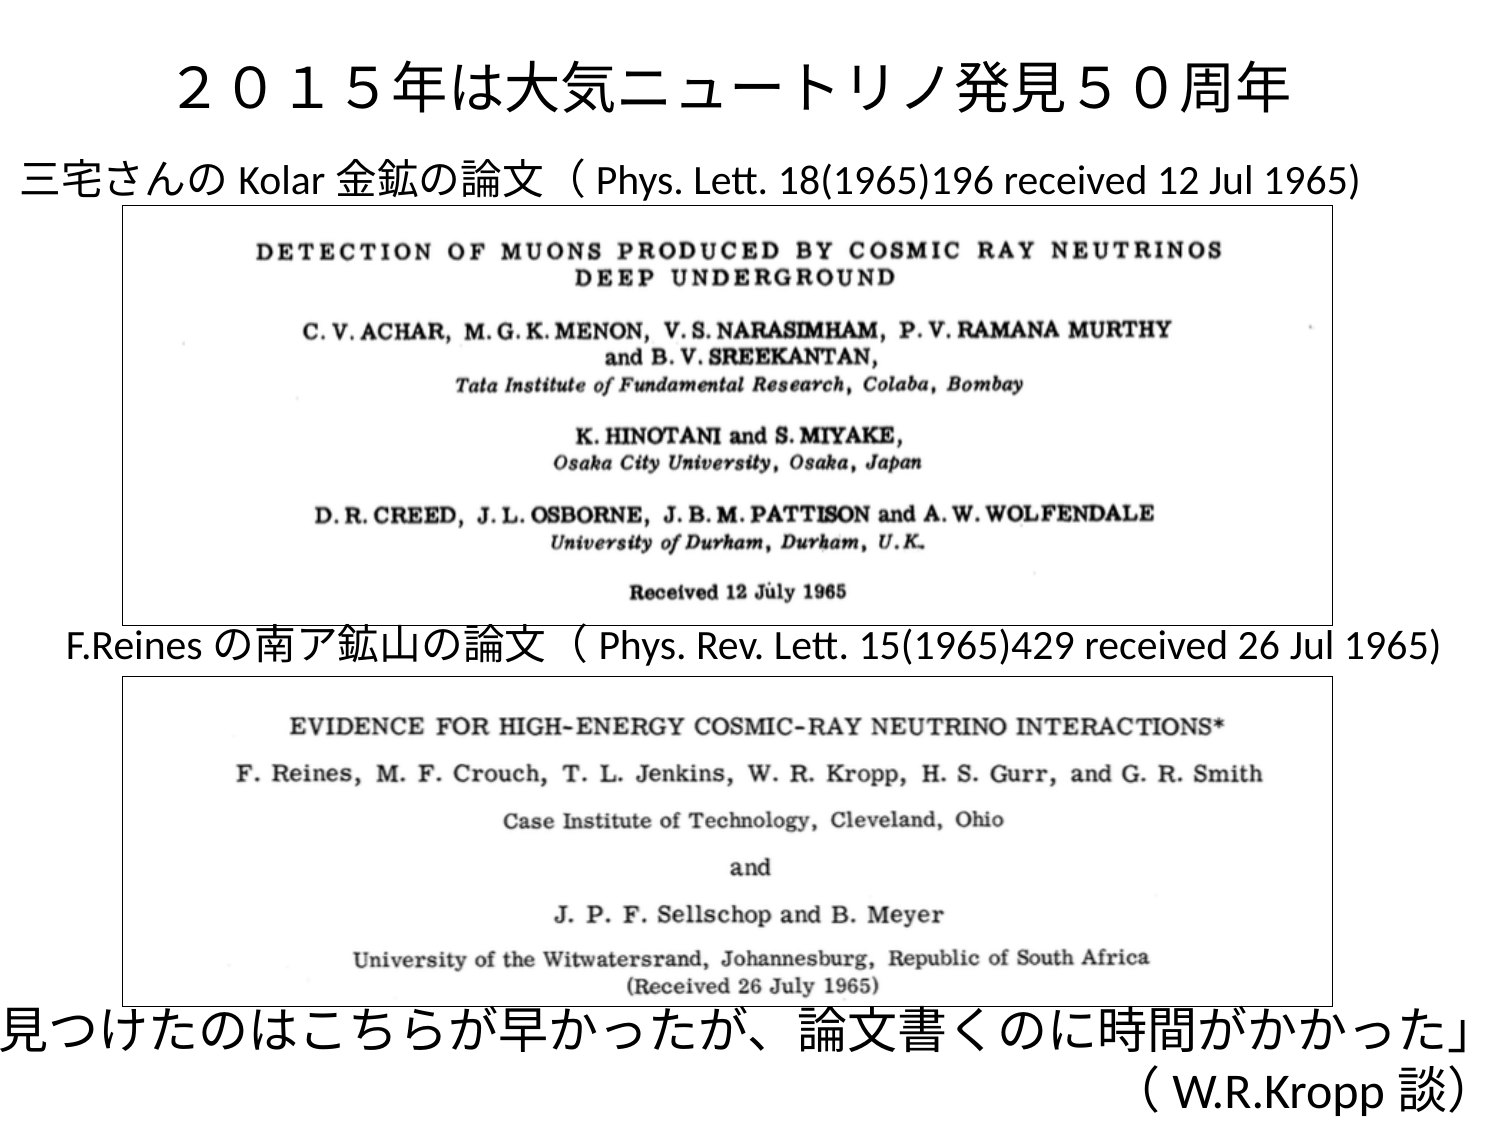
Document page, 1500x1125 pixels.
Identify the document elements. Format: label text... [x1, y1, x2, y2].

text_box F.Reinesの南ア鉱山の論文（Phys. Rev. Lett. 15(1965)429 received 26 Jul 1965) [51, 610, 1476, 676]
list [122, 675, 1333, 1007]
title ２０１５年は大気ニュートリノ発見５０周年 [54, 26, 1405, 146]
text_box 三宅さんのKolar金鉱の論文（Phys. Lett. 18(1965)196 received 12 Jul 1965) [4, 145, 1396, 210]
text_box 「見つけたのはこちらが早かったが、論文書くのに時間がかかった」 （W.R.Kropp談） [0, 991, 1500, 1125]
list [122, 205, 1333, 627]
